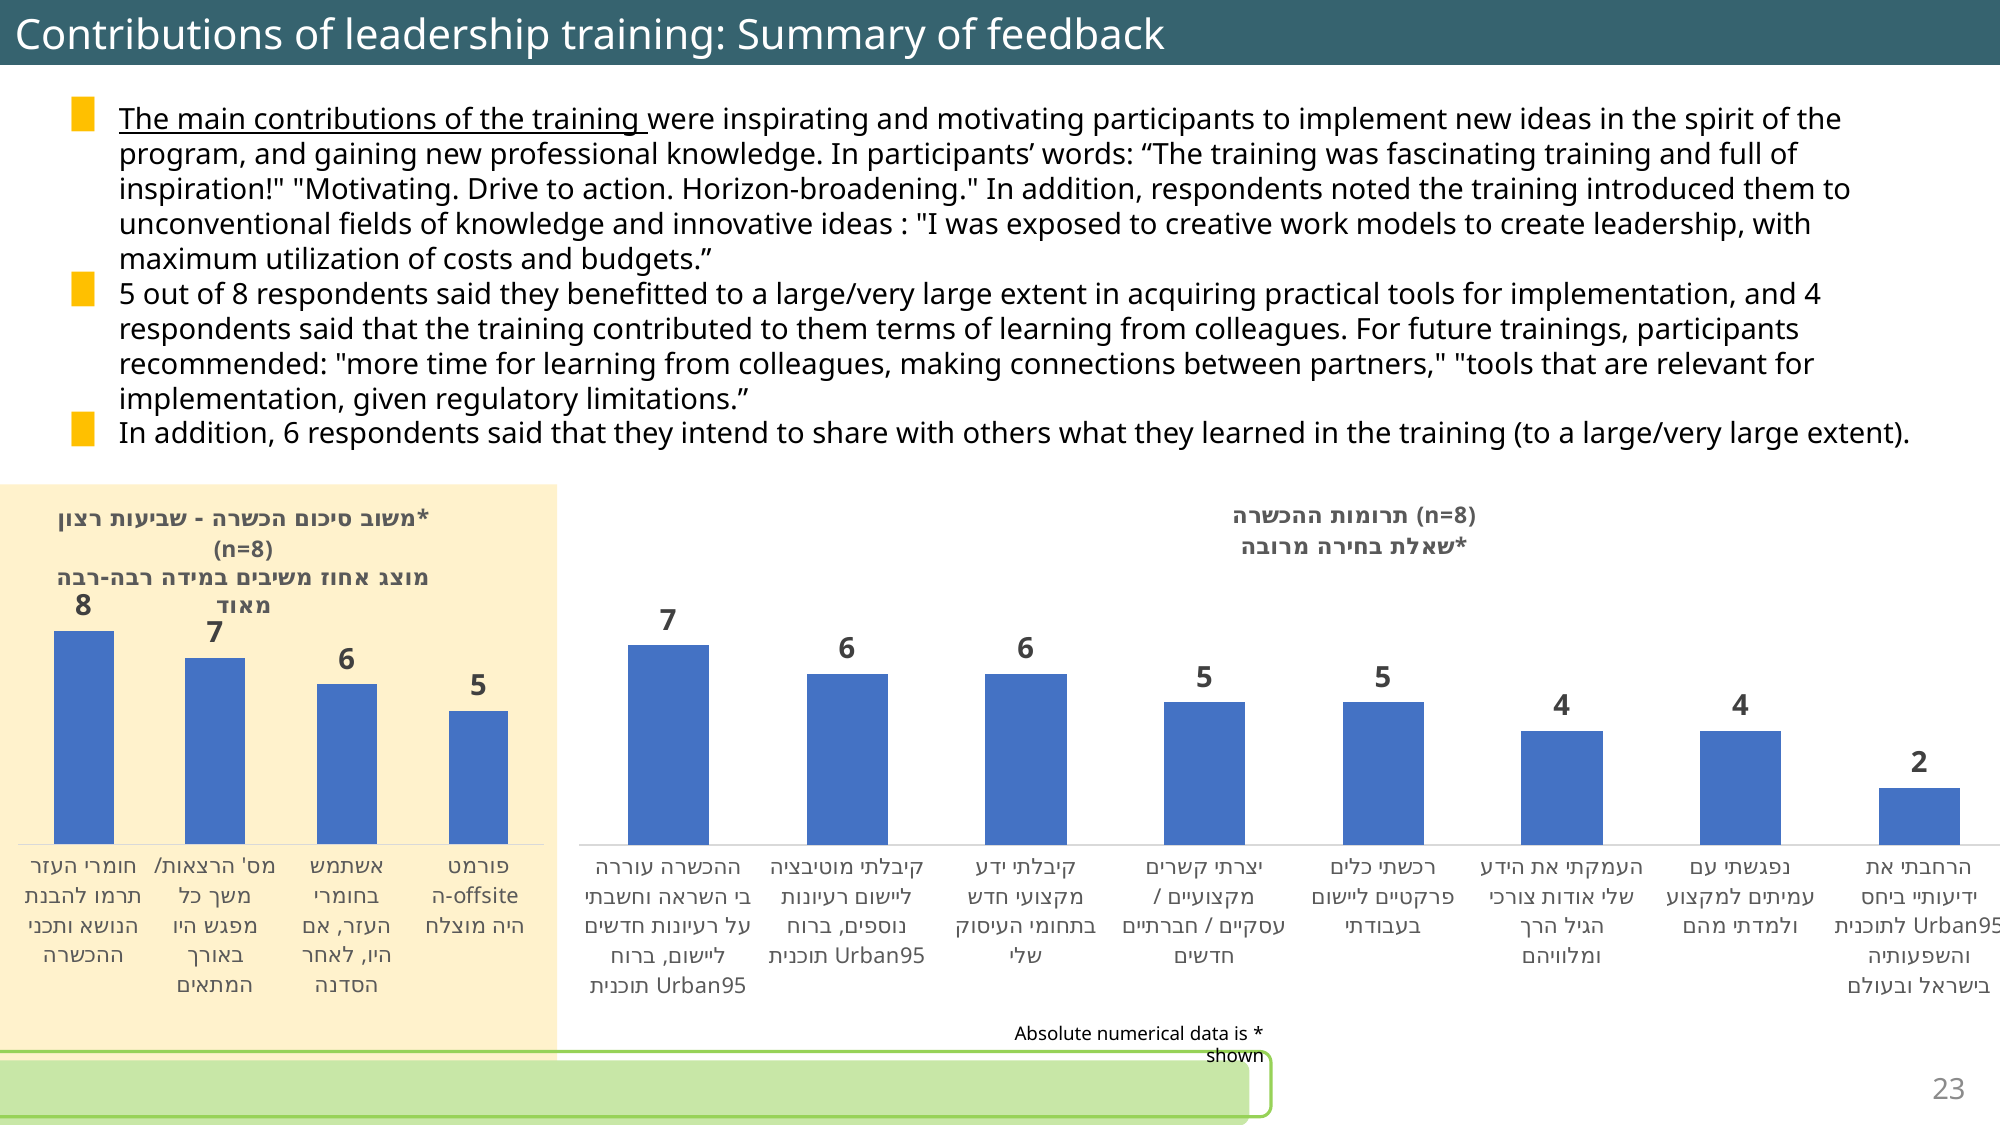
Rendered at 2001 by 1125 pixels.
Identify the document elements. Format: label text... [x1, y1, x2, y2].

text_box The main contributions of the training were inspirating and motivating participants to implement new ideas in the spirit of the program, and gaining new professional knowledge. In participants’ words: “The training was fascinating training and full of inspiration!" "Motivating. Drive to action. Horizon-broadening." In addition, respondents noted the training introduced them to unconventional fields of knowledge and innovative ideas : "I was exposed to creative work models to create leadership, with maximum utilization of costs and budgets.” 5 out of 8 respondents said they benefitted to a large/very large extent in acquiring practical tools for implementation, and 4 respondents said that the training contributed to them terms of learning from colleagues. For future trainings, participants recommended: "more time for learning from colleagues, making connections between partners," "tools that are relevant for implementation, given regulatory limitations.” In addition, 6 respondents said that they intend to share with others what they learned in the training (to a large/very large extent). [57, 92, 1945, 458]
chart [568, 484, 2000, 1125]
text_box Contributions of leadership training: Summary of feedback [0, 0, 2000, 65]
chart [0, 484, 558, 1051]
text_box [0, 1051, 1272, 1125]
